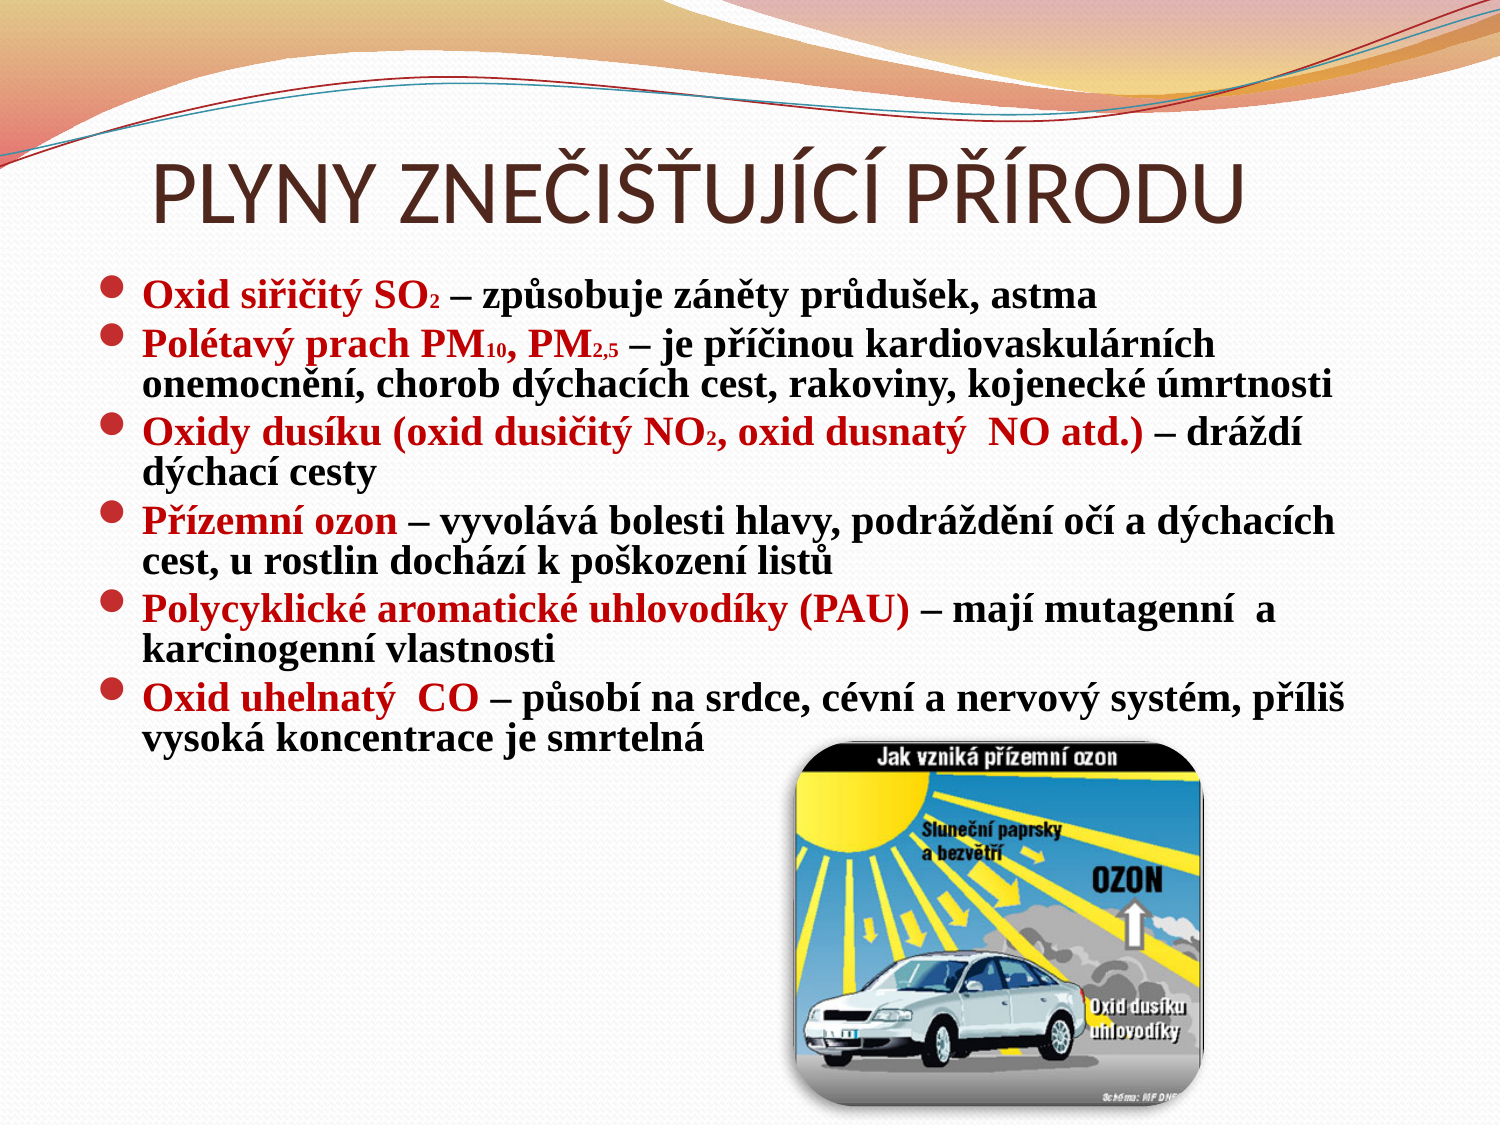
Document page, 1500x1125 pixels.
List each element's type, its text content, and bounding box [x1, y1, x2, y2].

list Oxid siřičitý SO2 – způsobuje záněty průdušek, astma Polétavý prach PM10, PM2,5 – je příčinou kardiovaskulárních onemocnění, chorob dýchacích cest, rakoviny, kojenecké úmrtnosti Oxidy dusíku (oxid dusičitý NO2, oxid dusnatý NO atd.) – dráždí dýchací cesty Přízemní ozon – vyvolává bolesti hlavy, podráždění očí a dýchacích cest, u rostlin dochází k poškození listů Polycyklické aromatické uhlovodíky (PAU) – mají mutagenní a karcinogenní vlastnosti Oxid uhelnatý CO – působí na srdce, cévní a nervový systém, příliš vysoká koncentrace je smrtelná [81, 269, 1396, 809]
picture [793, 741, 1205, 1107]
text_box Plyny znečišťující přírodu [105, 93, 1295, 250]
